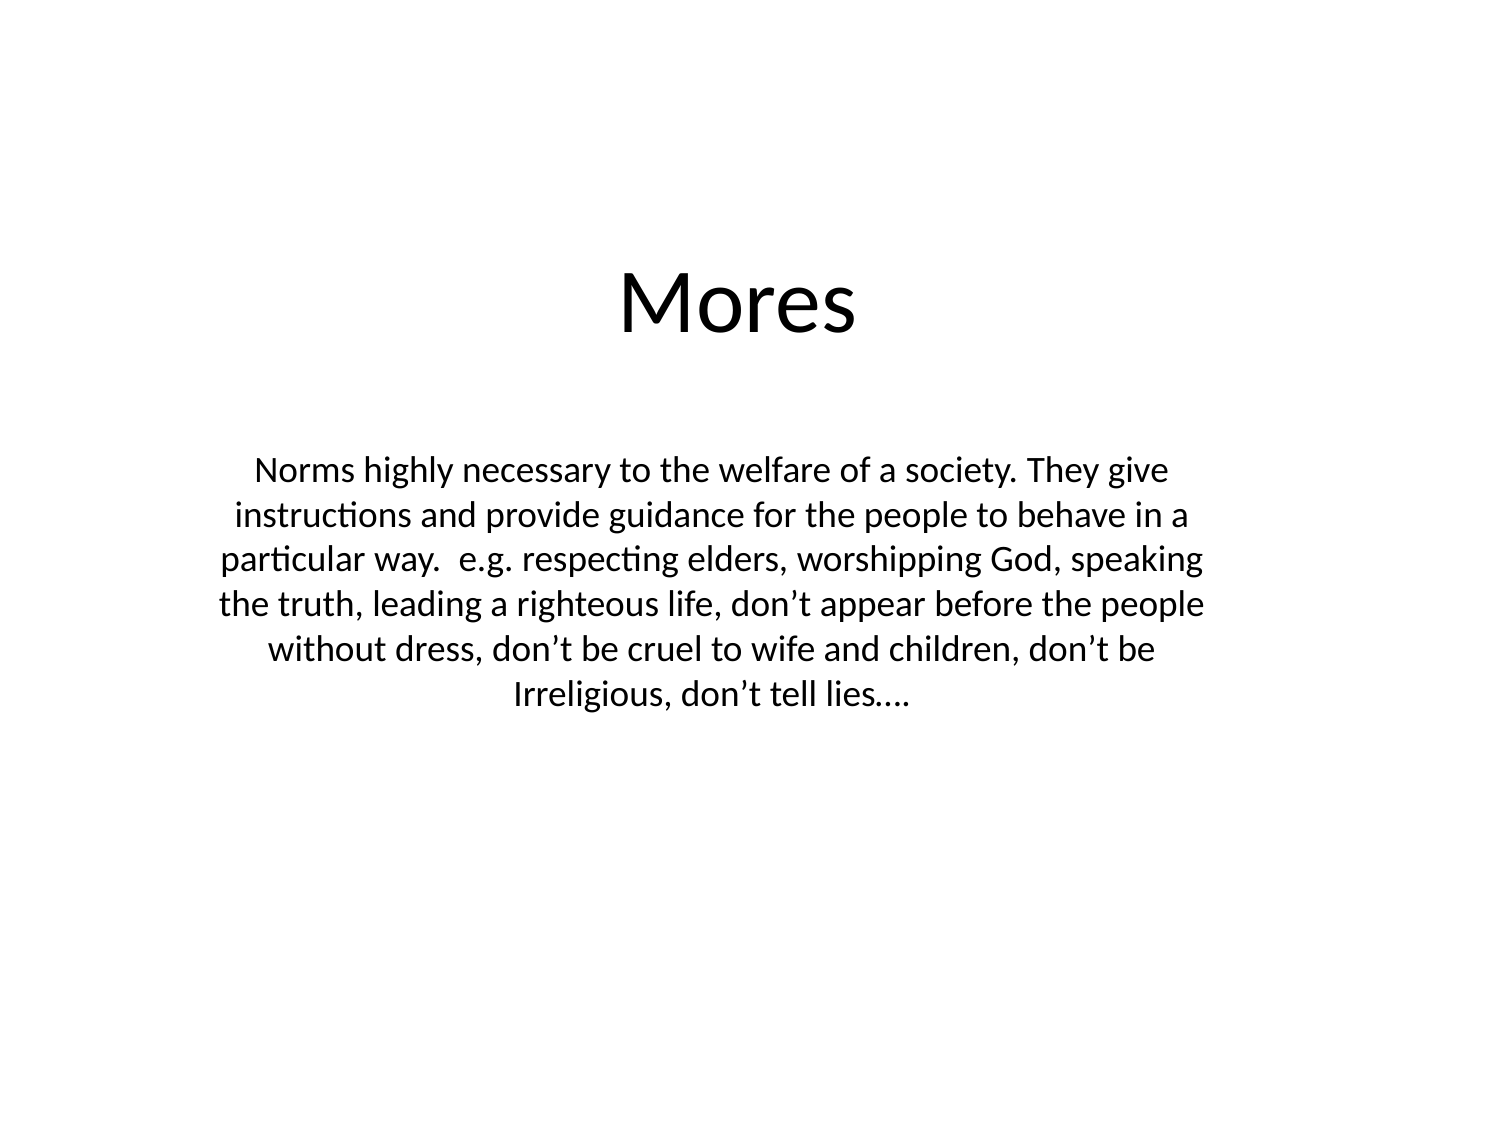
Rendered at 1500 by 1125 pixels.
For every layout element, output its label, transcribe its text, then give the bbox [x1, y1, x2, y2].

title Mores [99, 174, 1375, 417]
subtitle Norms highly necessary to the welfare of a society. They give instructions and provide guidance for the people to behave in a particular way. e.g. respecting elders, worshipping God, speaking the truth, leading a righteous life, don’t appear before the people without dress, don’t be cruel to wife and children, don’t be Irreligious, don’t tell lies…. [187, 437, 1238, 725]
